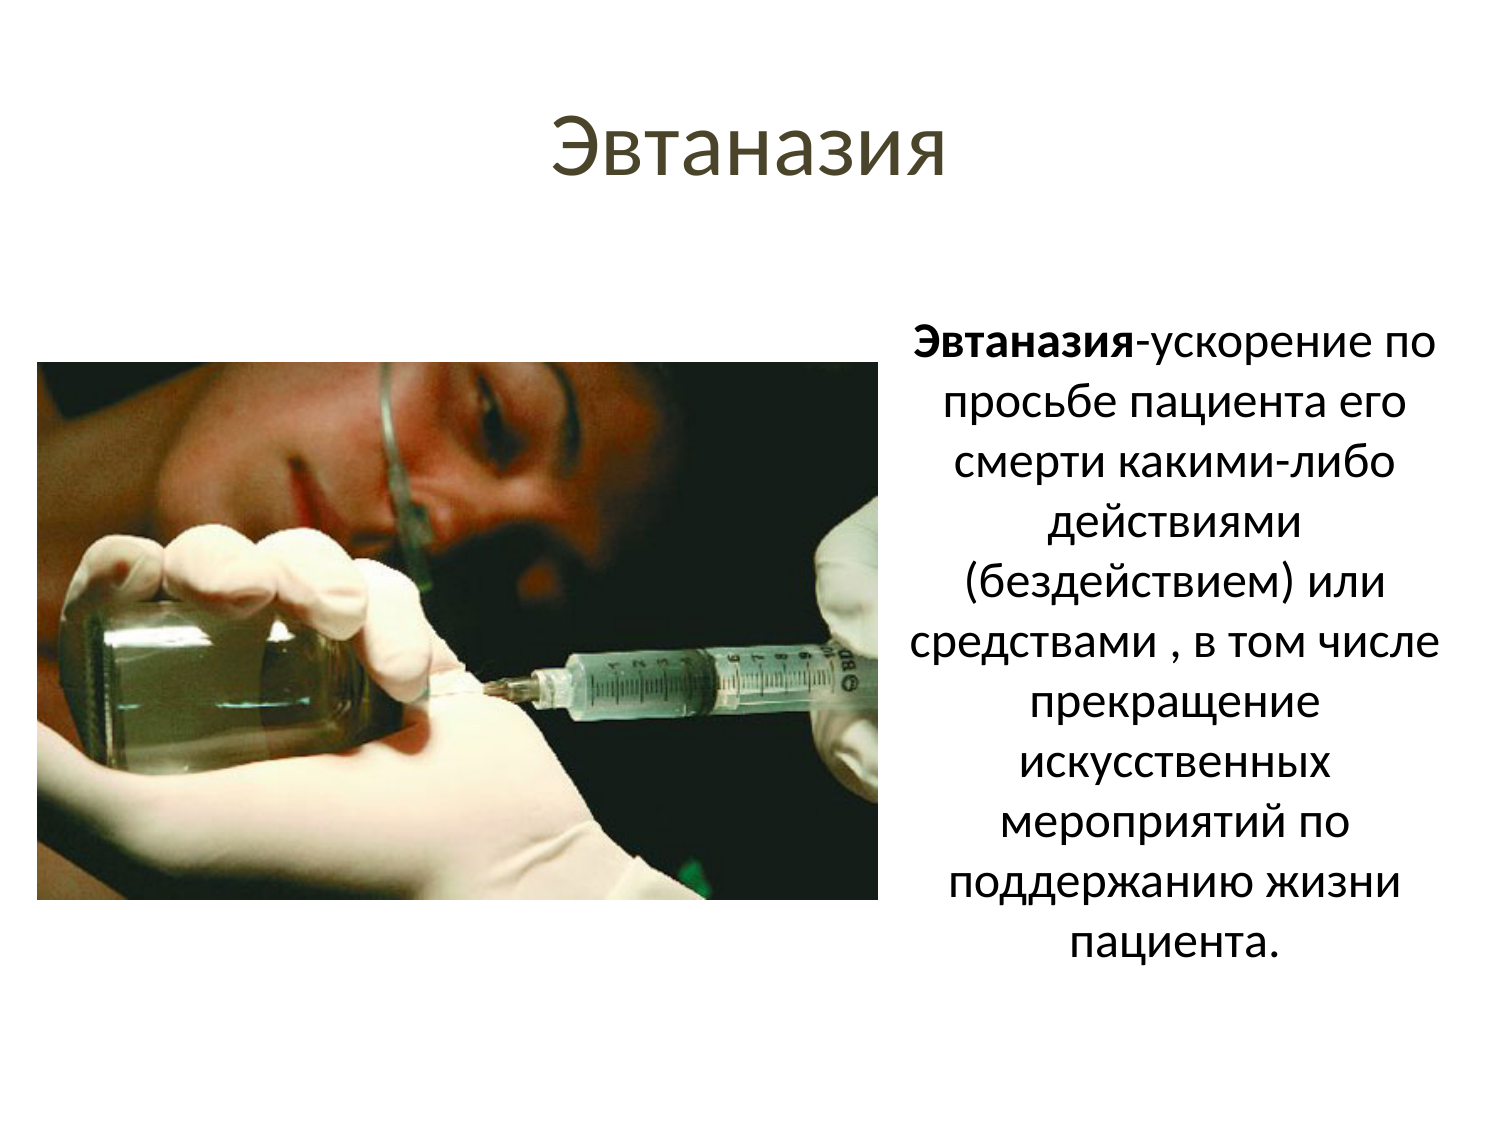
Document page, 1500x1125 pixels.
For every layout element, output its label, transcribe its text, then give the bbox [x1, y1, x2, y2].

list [37, 362, 878, 901]
text_box Эвтаназия-ускорение по просьбе пациента его смерти какими-либо действиями (бездействием) или средствами , в том числе прекращение искусственных мероприятий по поддержанию жизни пациента. [887, 299, 1463, 975]
title Эвтаназия [75, 45, 1425, 233]
